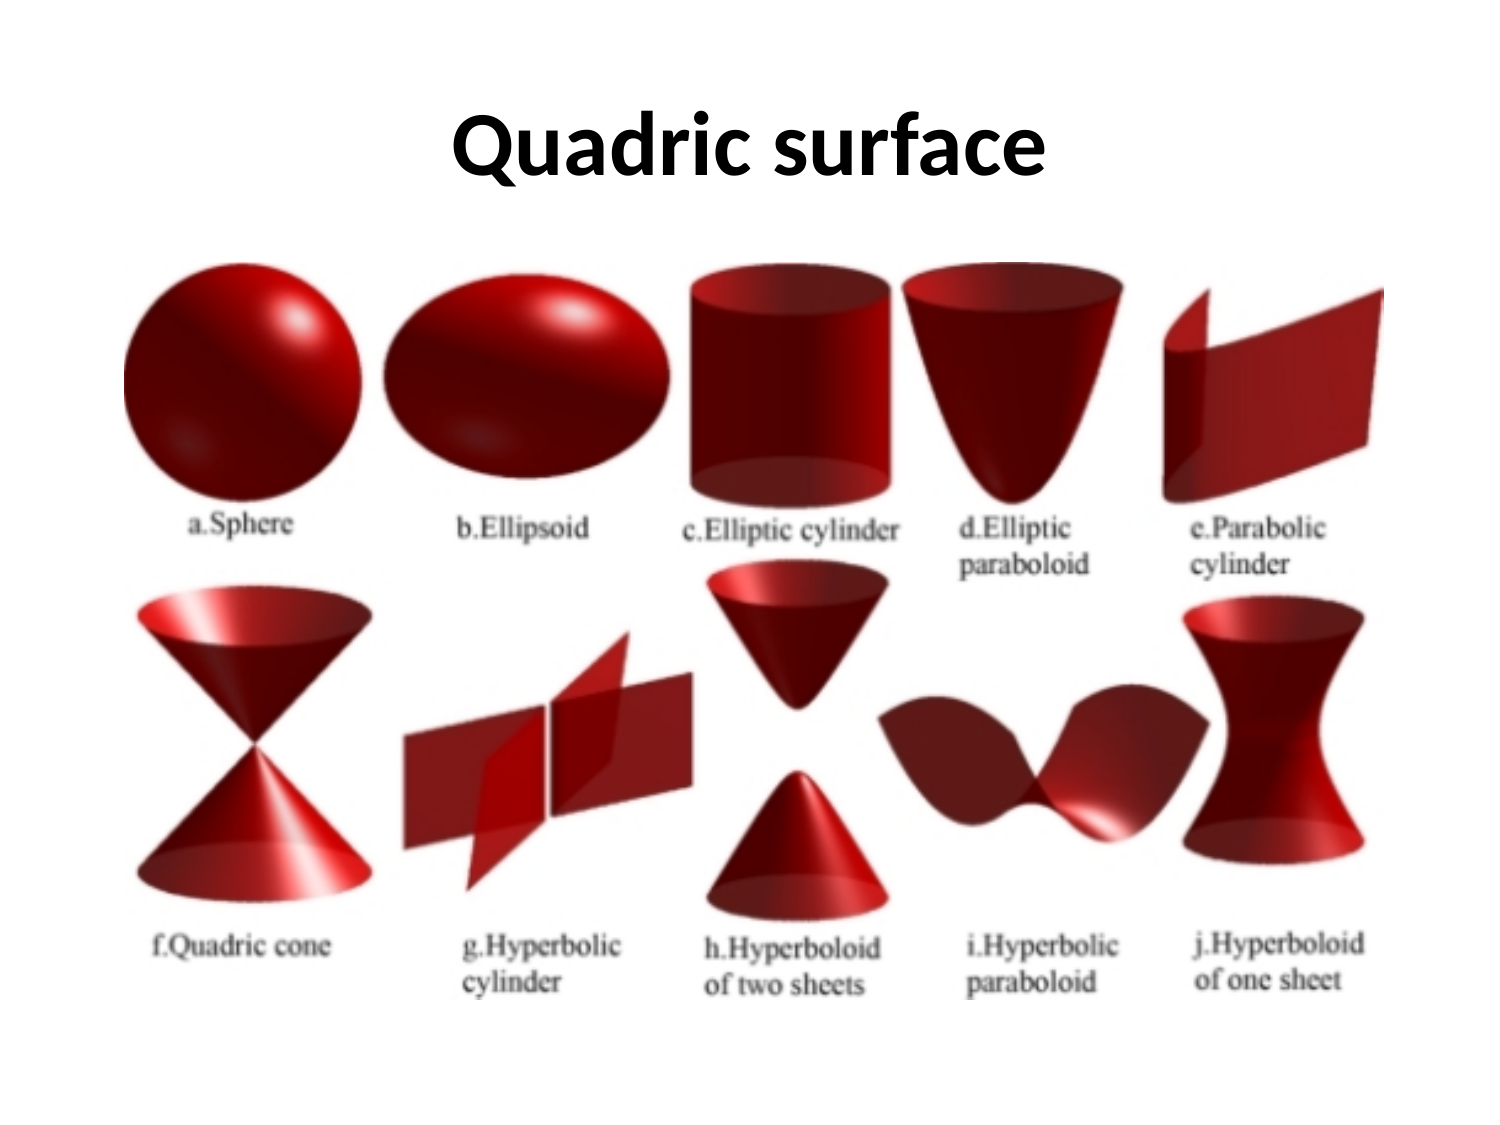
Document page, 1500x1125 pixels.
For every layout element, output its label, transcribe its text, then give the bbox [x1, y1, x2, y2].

title Quadric surface [75, 45, 1425, 233]
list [124, 262, 1384, 1001]
